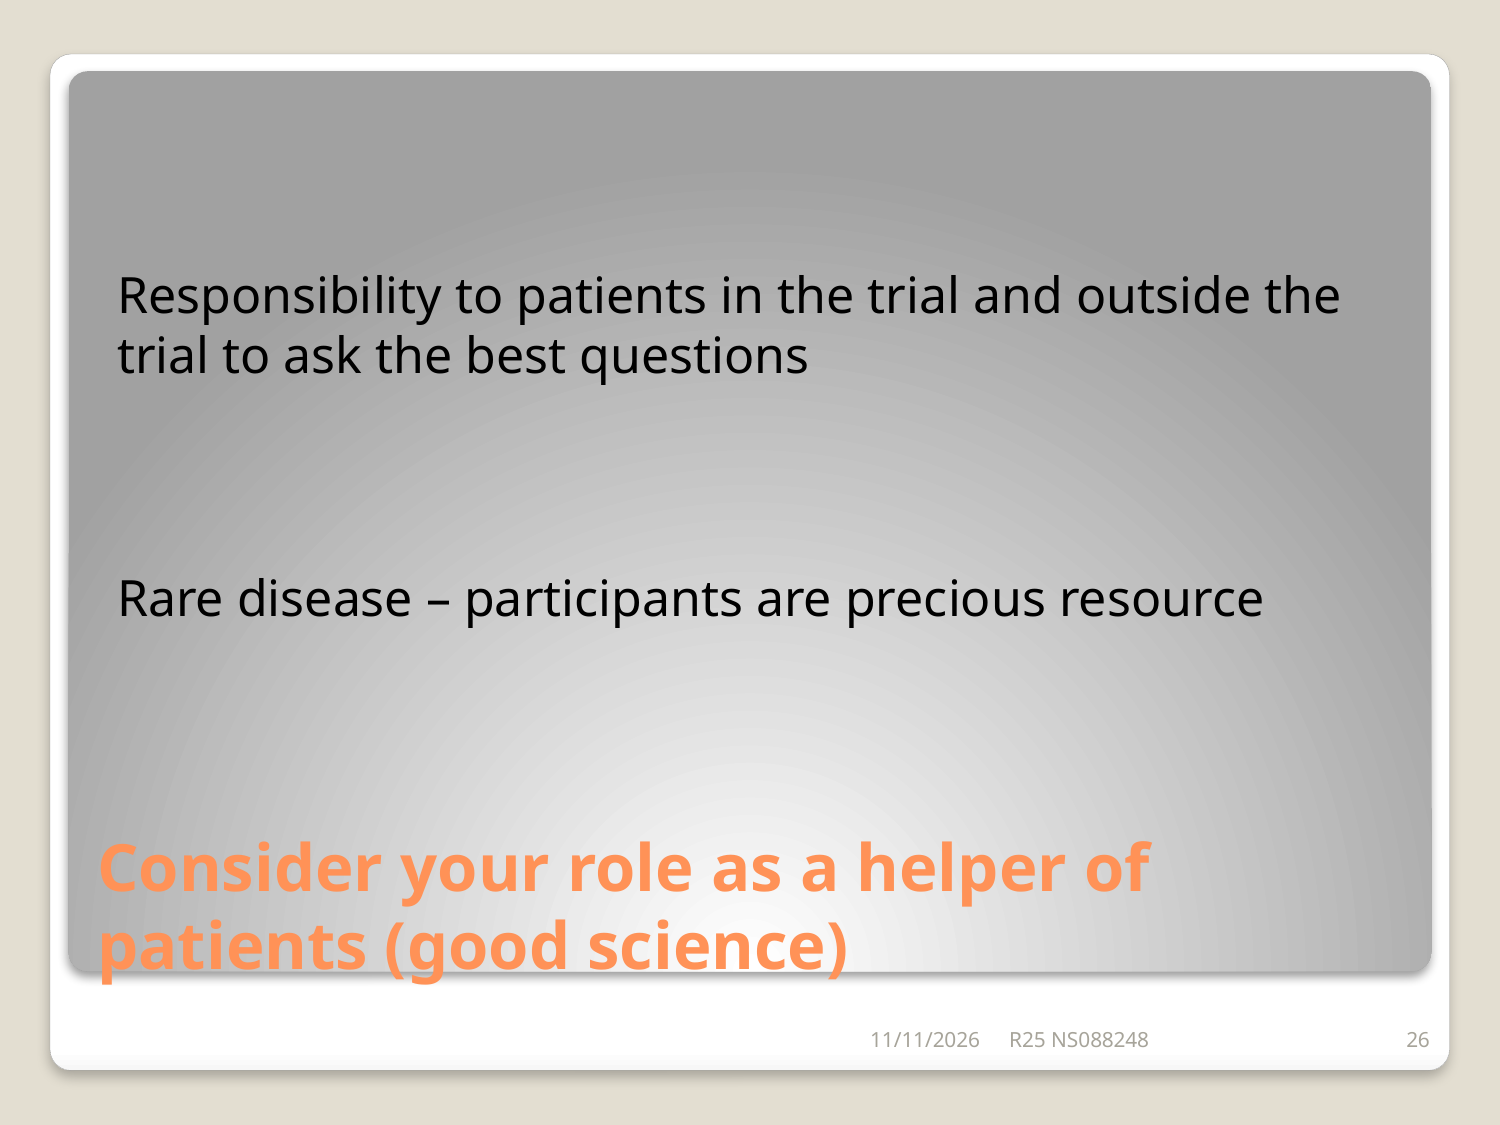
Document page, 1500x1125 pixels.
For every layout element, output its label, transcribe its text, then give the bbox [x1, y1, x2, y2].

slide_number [619, 1002, 994, 1063]
slide_number 26 [1369, 1002, 1445, 1063]
title Consider your role as a helper of patients (good science) [82, 817, 1425, 990]
list Responsibility to patients in the trial and outside the trial to ask the best questions Rare disease – participants are precious resource [82, 86, 1425, 774]
footer R25 NS088248 [994, 1002, 1369, 1063]
